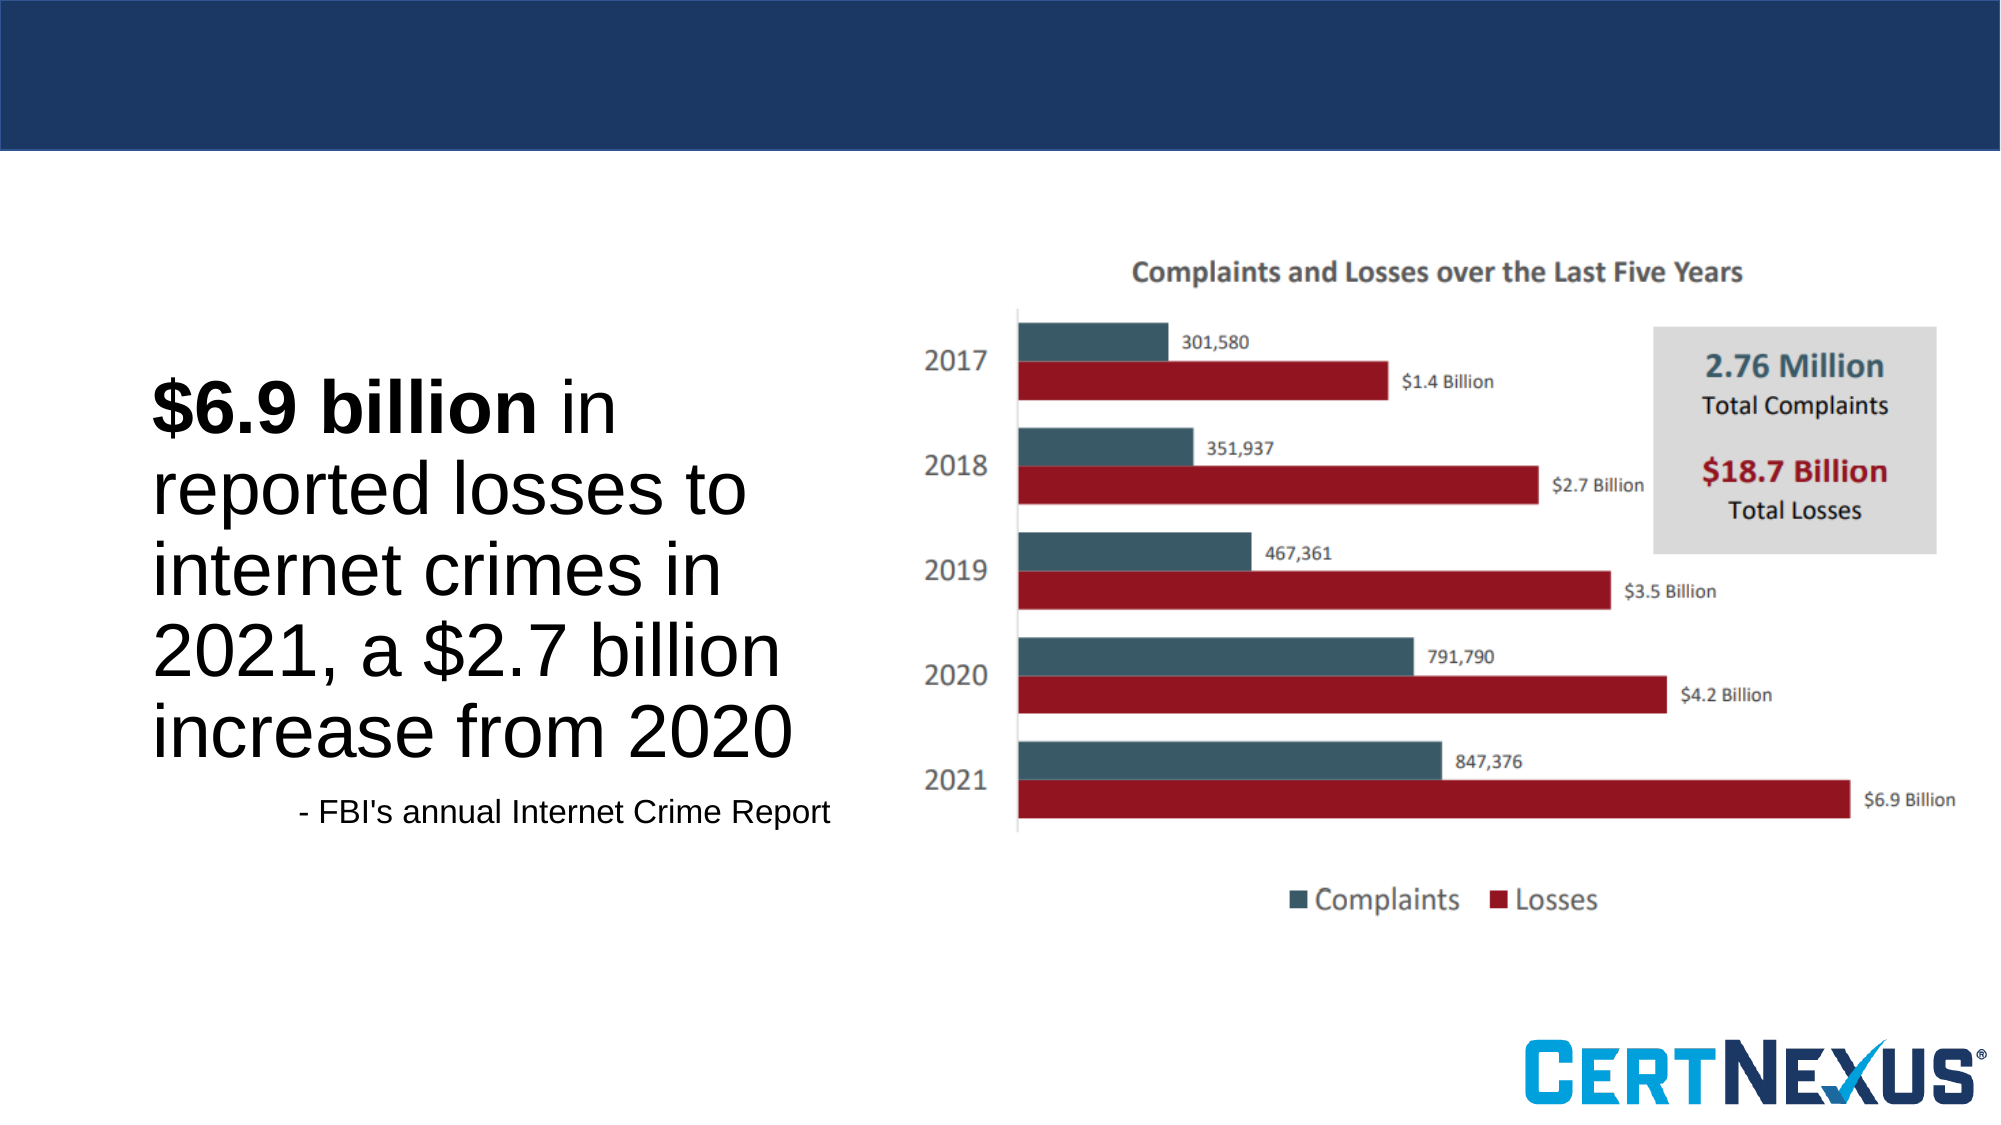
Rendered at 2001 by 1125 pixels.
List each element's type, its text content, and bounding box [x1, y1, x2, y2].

picture [1509, 1010, 2000, 1125]
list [918, 252, 1960, 922]
list $6.9 billion in reported losses to internet crimes in 2021, a $2.7 billion increase from 2020 - FBI's annual Internet Crime Report [137, 186, 847, 986]
